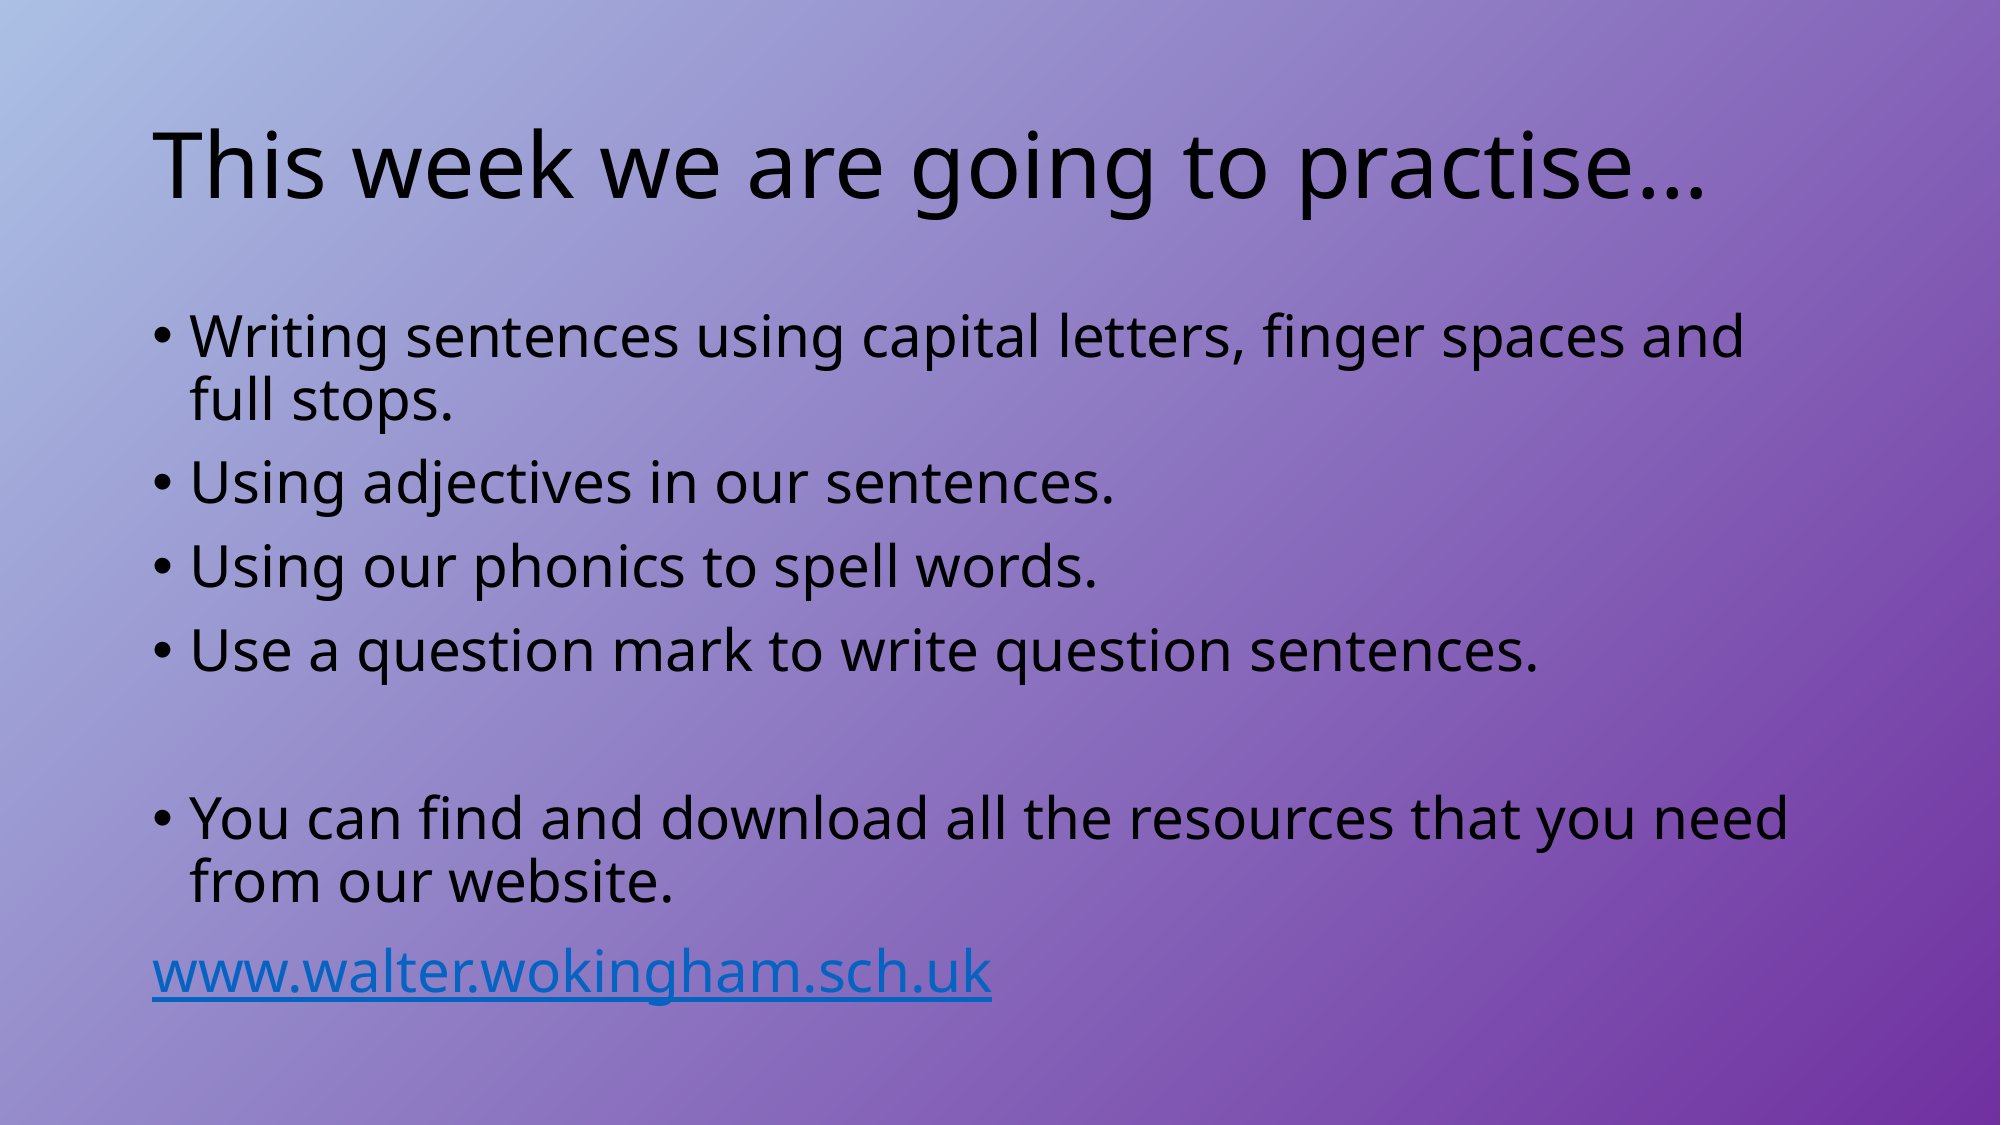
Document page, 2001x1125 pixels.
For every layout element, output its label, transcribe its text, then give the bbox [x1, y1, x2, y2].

title This week we are going to practise… [137, 59, 1863, 278]
list Writing sentences using capital letters, finger spaces and full stops. Using adjectives in our sentences. Using our phonics to spell words. Use a question mark to write question sentences. You can find and download all the resources that you need from our website. www.walter.wokingham.sch.uk [137, 299, 1863, 1014]
